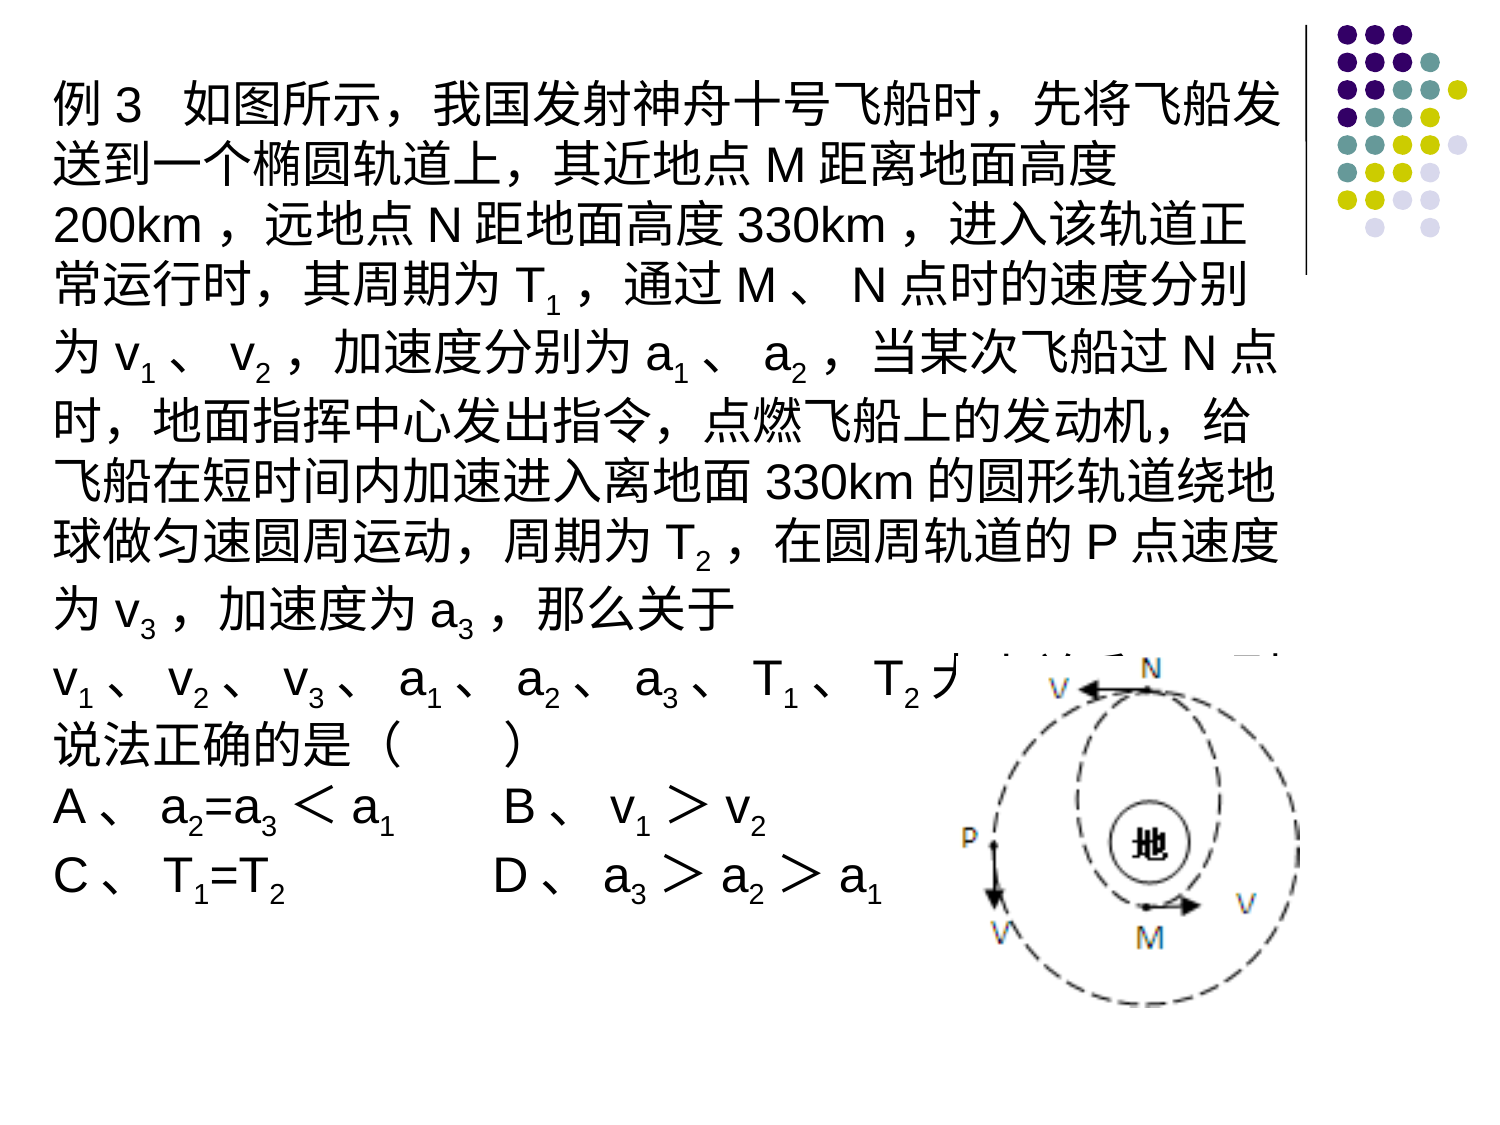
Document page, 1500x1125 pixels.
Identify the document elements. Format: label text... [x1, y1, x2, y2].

text_box 例3 如图所示，我国发射神舟十号飞船时，先将飞船发送到一个椭圆轨道上，其近地点M距离地面高度200km，远地点N距地面高度330km，进入该轨道正常运行时，其周期为T1，通过M、N点时的速度分别为v1、v2，加速度分别为a1、a2，当某次飞船过N点时，地面指挥中心发出指令，点燃飞船上的发动机，给飞船在短时间内加速进入离地面330km的圆形轨道绕地球做匀速圆周运动，周期为T2，在圆周轨道的P点速度为v3，加速度为a3，那么关于v1、v2、v3、a1、a2、a3、T1、T2大小关系，下列说法正确的是（ ） A、a2=a3＜a1 B、v1＞v2 C、T1=T2 D、a3＞a2＞a1 [38, 65, 1300, 918]
picture [956, 656, 1300, 1008]
